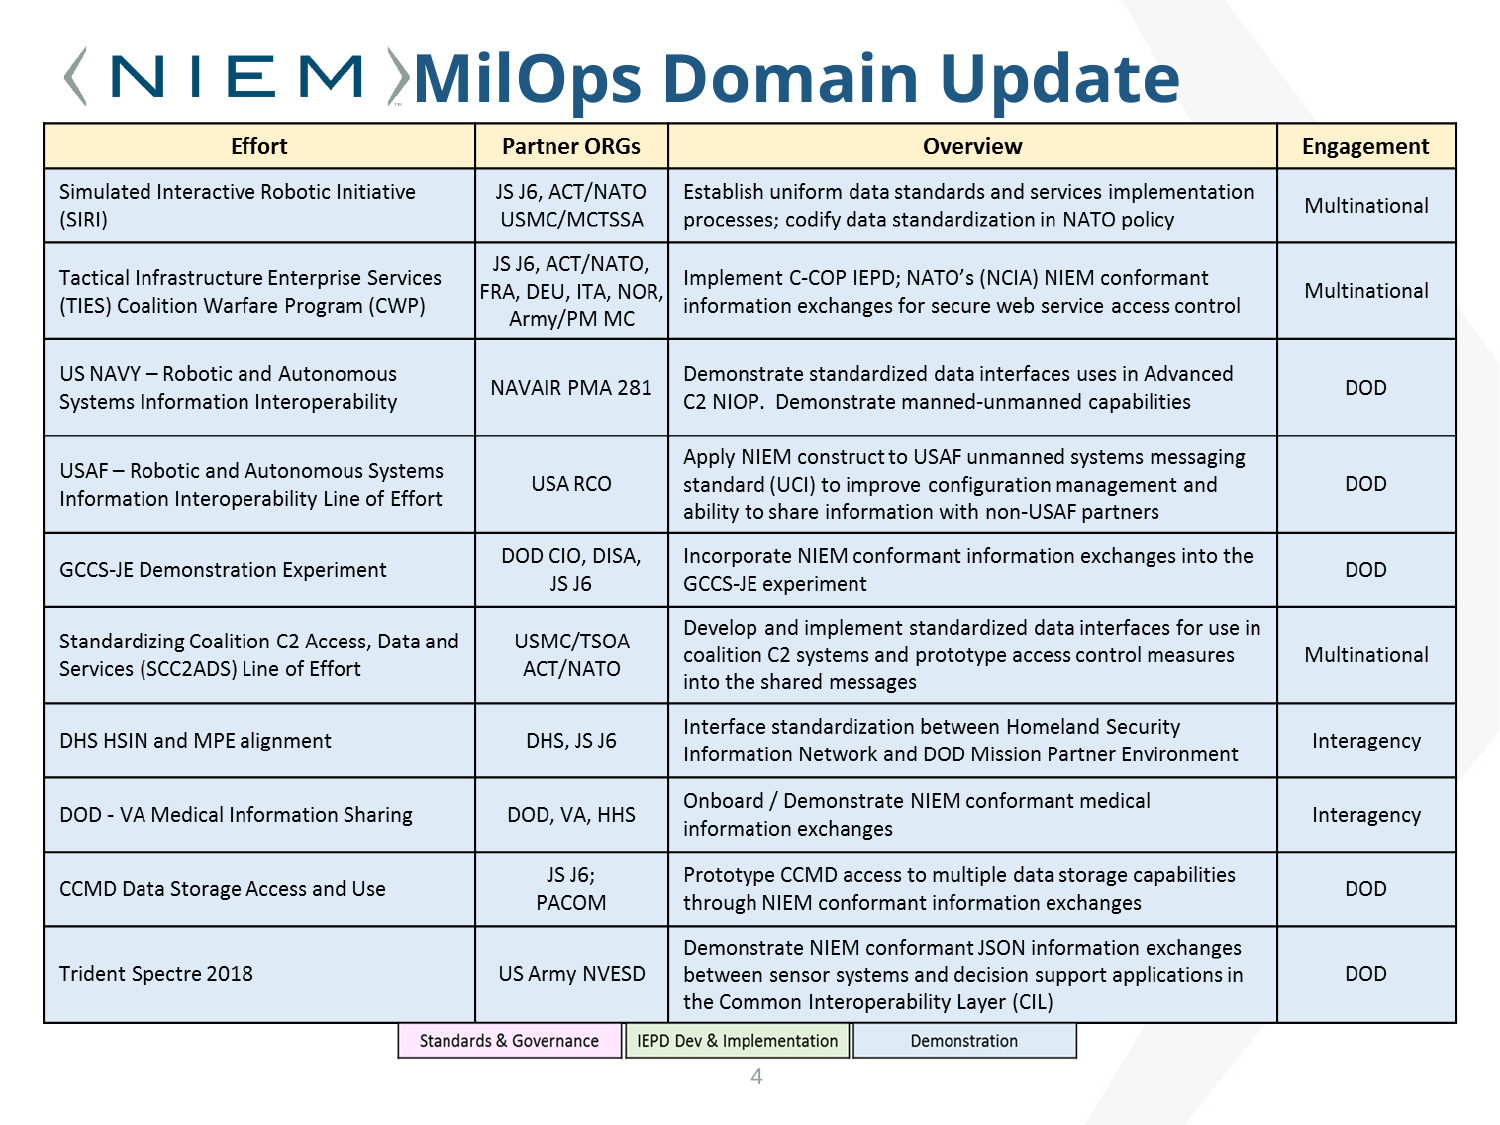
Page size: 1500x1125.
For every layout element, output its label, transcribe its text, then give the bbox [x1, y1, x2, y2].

slide_number 4 [581, 1070, 932, 1106]
picture [42, 0, 1500, 1125]
title MilOps Domain Update [174, 28, 1420, 120]
picture [63, 46, 411, 106]
